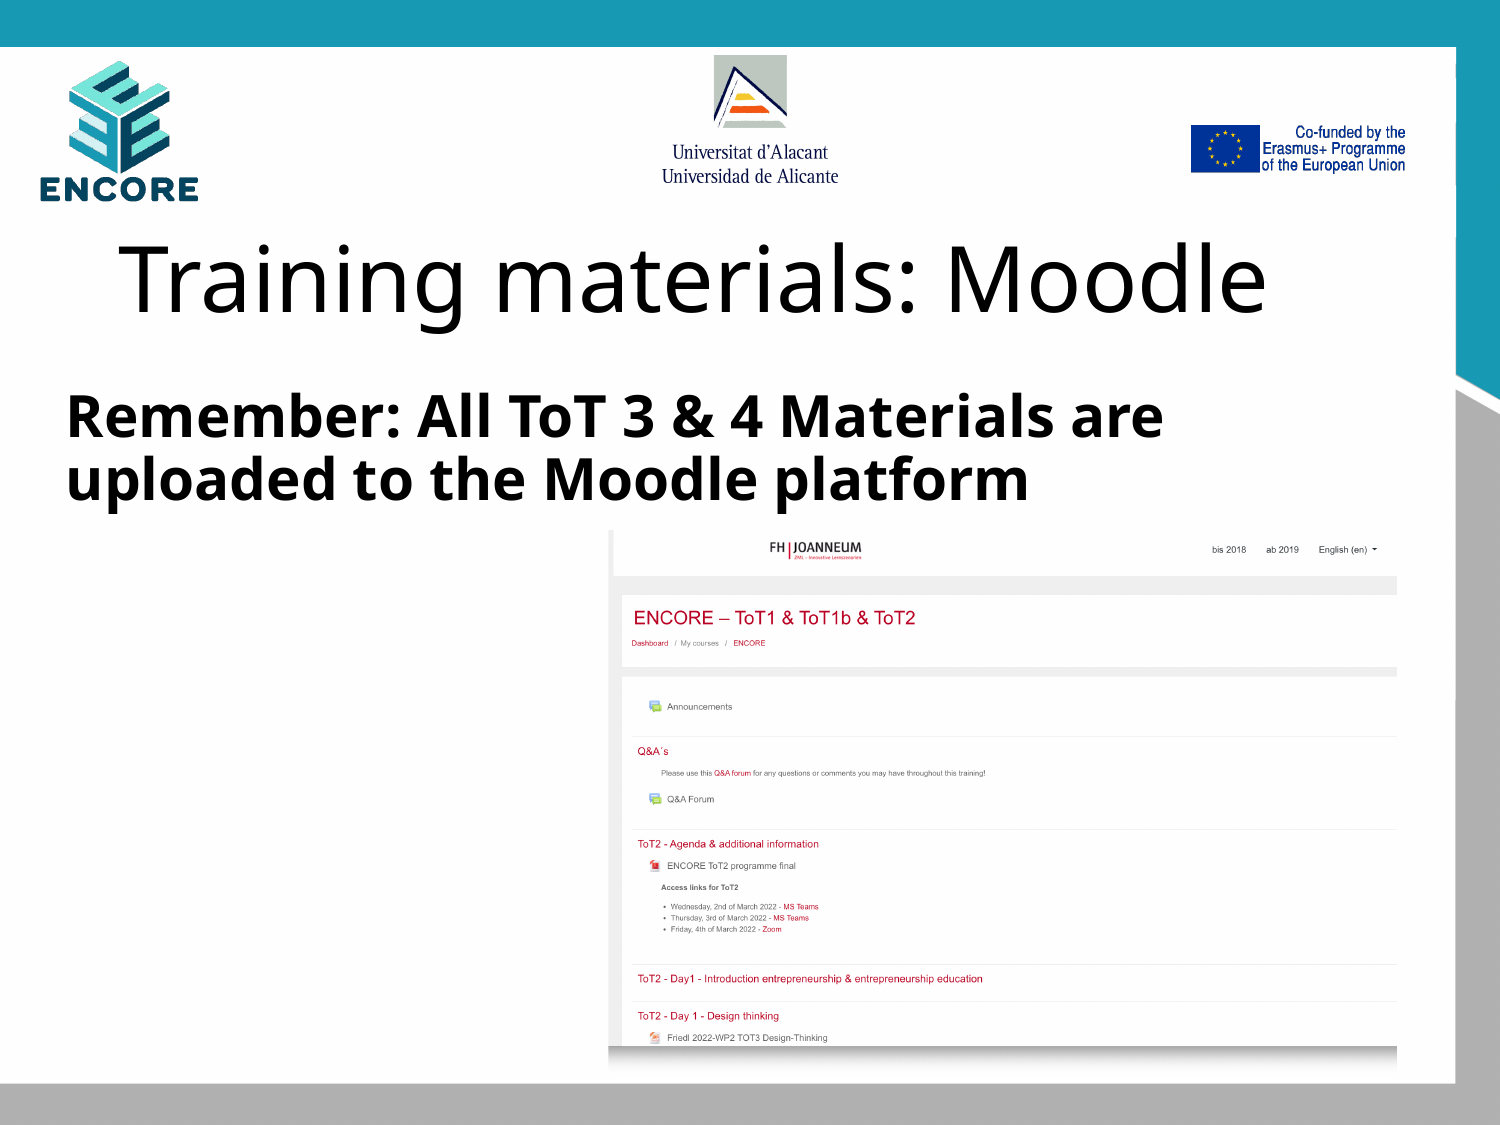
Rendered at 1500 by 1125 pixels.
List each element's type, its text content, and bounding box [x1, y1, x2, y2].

picture [1187, 122, 1408, 175]
picture [24, 46, 212, 222]
picture [608, 530, 1397, 1078]
picture [662, 55, 838, 183]
title Training materials: Moodle [103, 217, 1397, 348]
list Remember: All ToT 3 & 4 Materials are uploaded to the Moodle platform [50, 380, 1397, 949]
